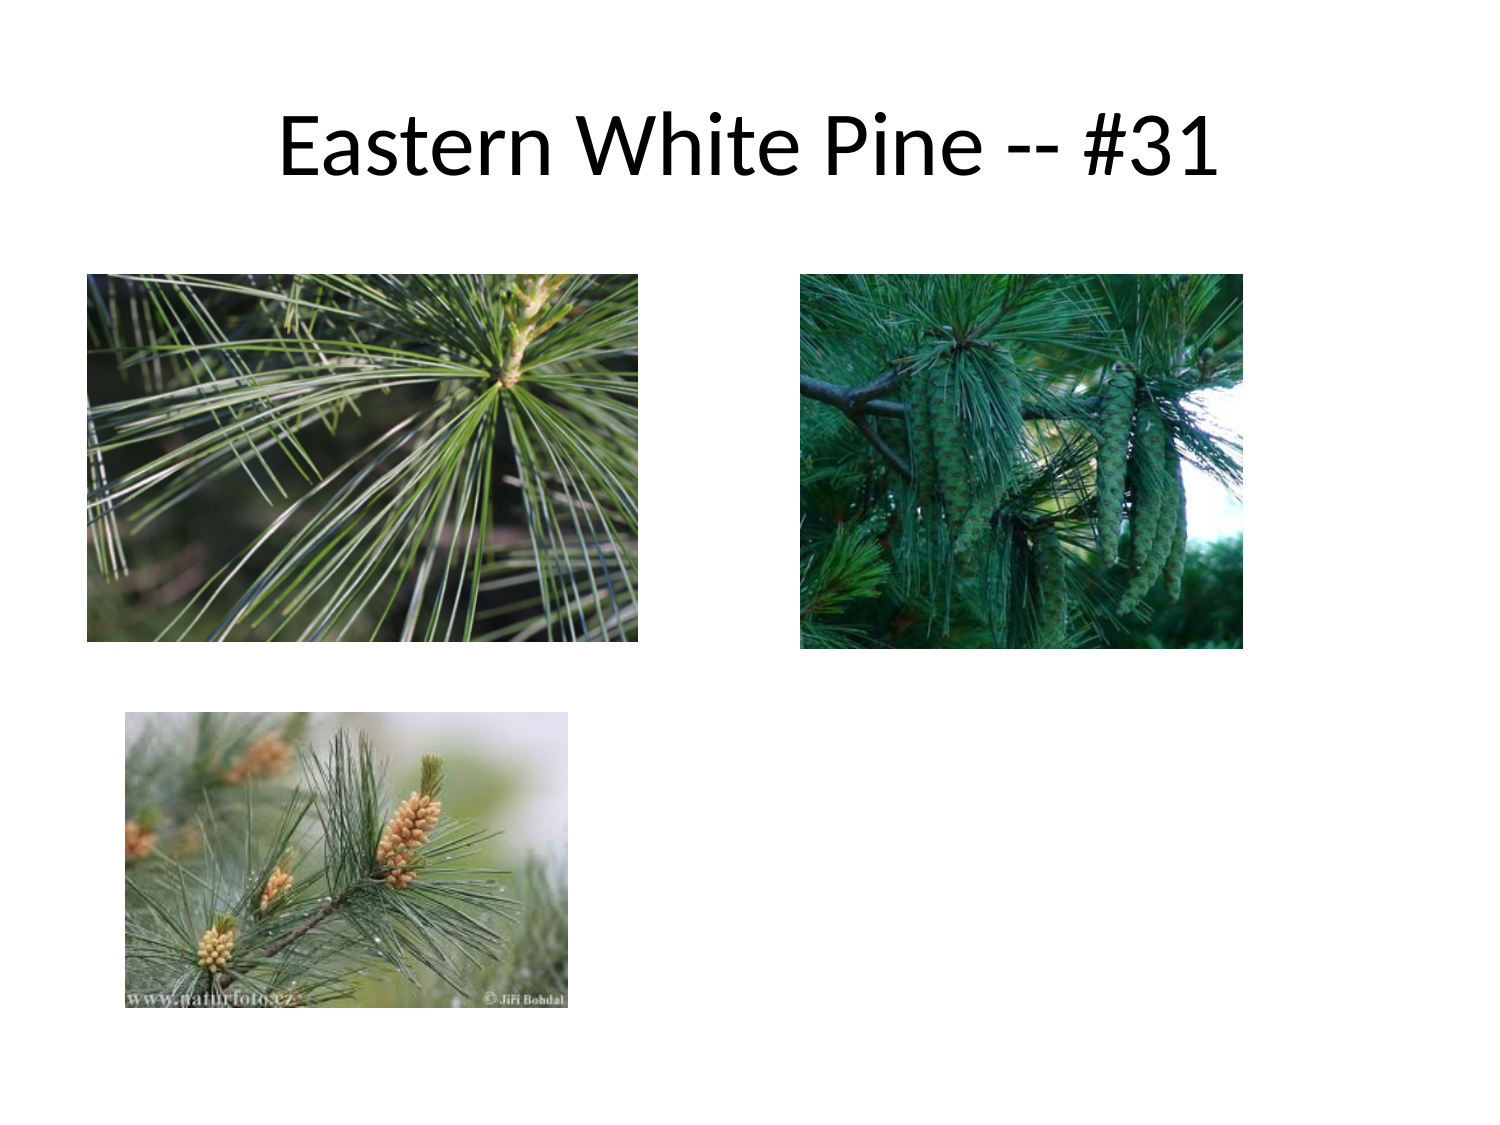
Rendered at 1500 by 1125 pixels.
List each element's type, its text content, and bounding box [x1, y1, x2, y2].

picture [87, 274, 638, 642]
picture [124, 712, 568, 1009]
picture [799, 274, 1243, 649]
title Eastern White Pine -- #31 [75, 45, 1425, 233]
